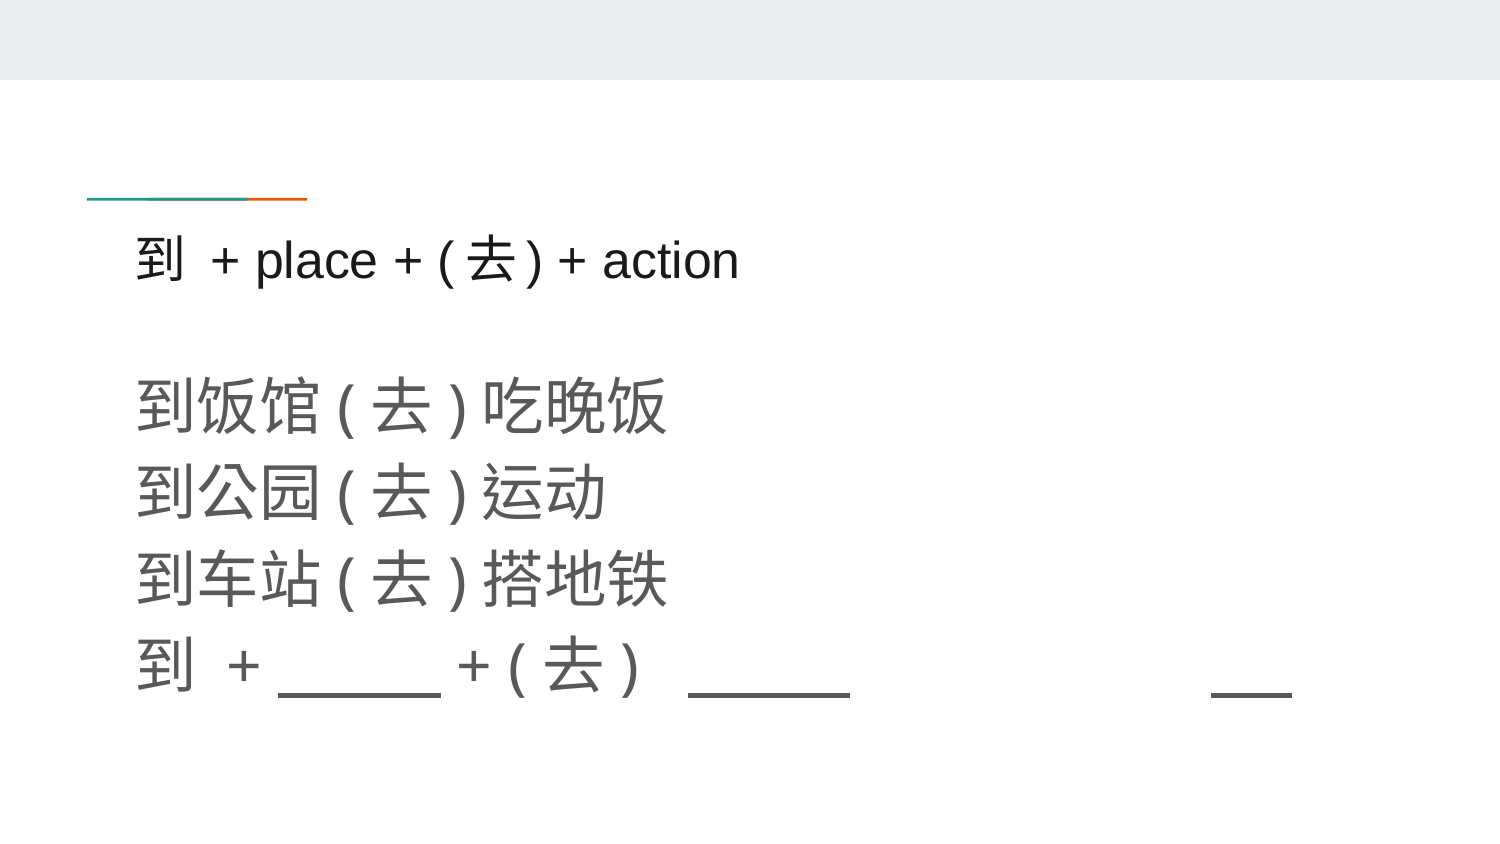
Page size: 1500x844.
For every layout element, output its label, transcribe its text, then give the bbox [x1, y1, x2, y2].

list 到饭馆(去)吃晚饭 到公园(去)运动 到车站(去)搭地铁 到 + + (去) + [119, 341, 1381, 712]
title 到 + place + (去) + action [119, 216, 1381, 305]
